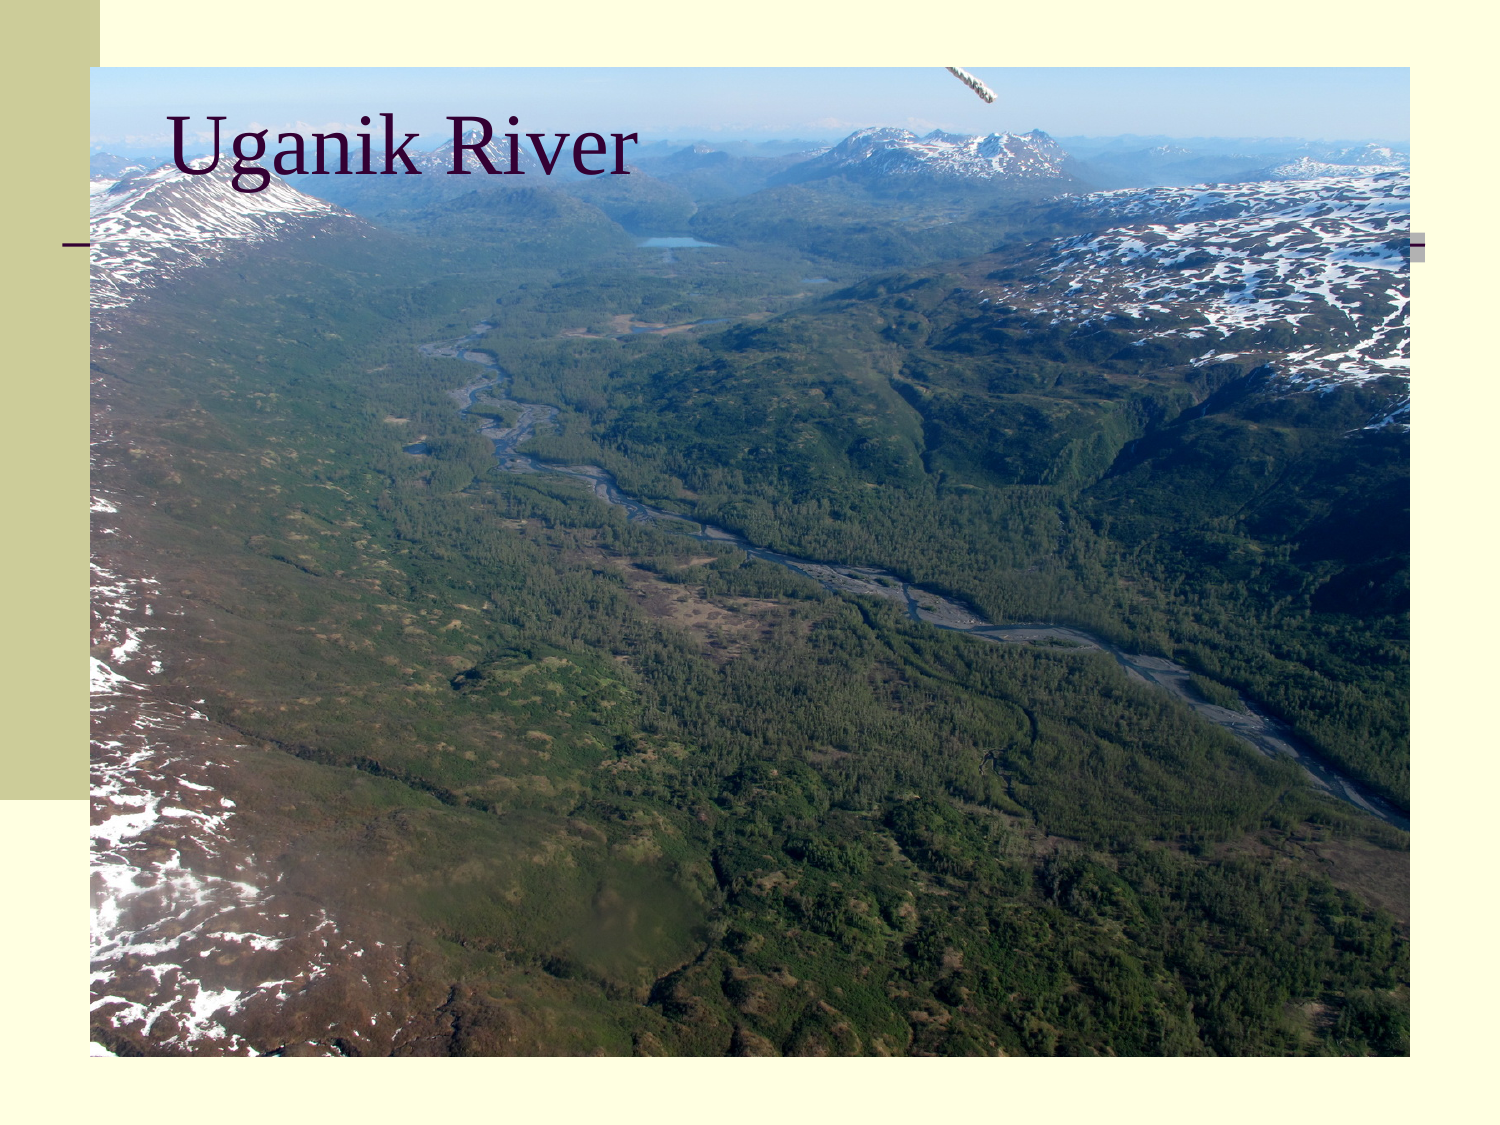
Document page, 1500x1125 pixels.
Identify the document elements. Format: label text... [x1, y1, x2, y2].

title Uganik River [150, 45, 1425, 234]
picture [90, 67, 1410, 1058]
